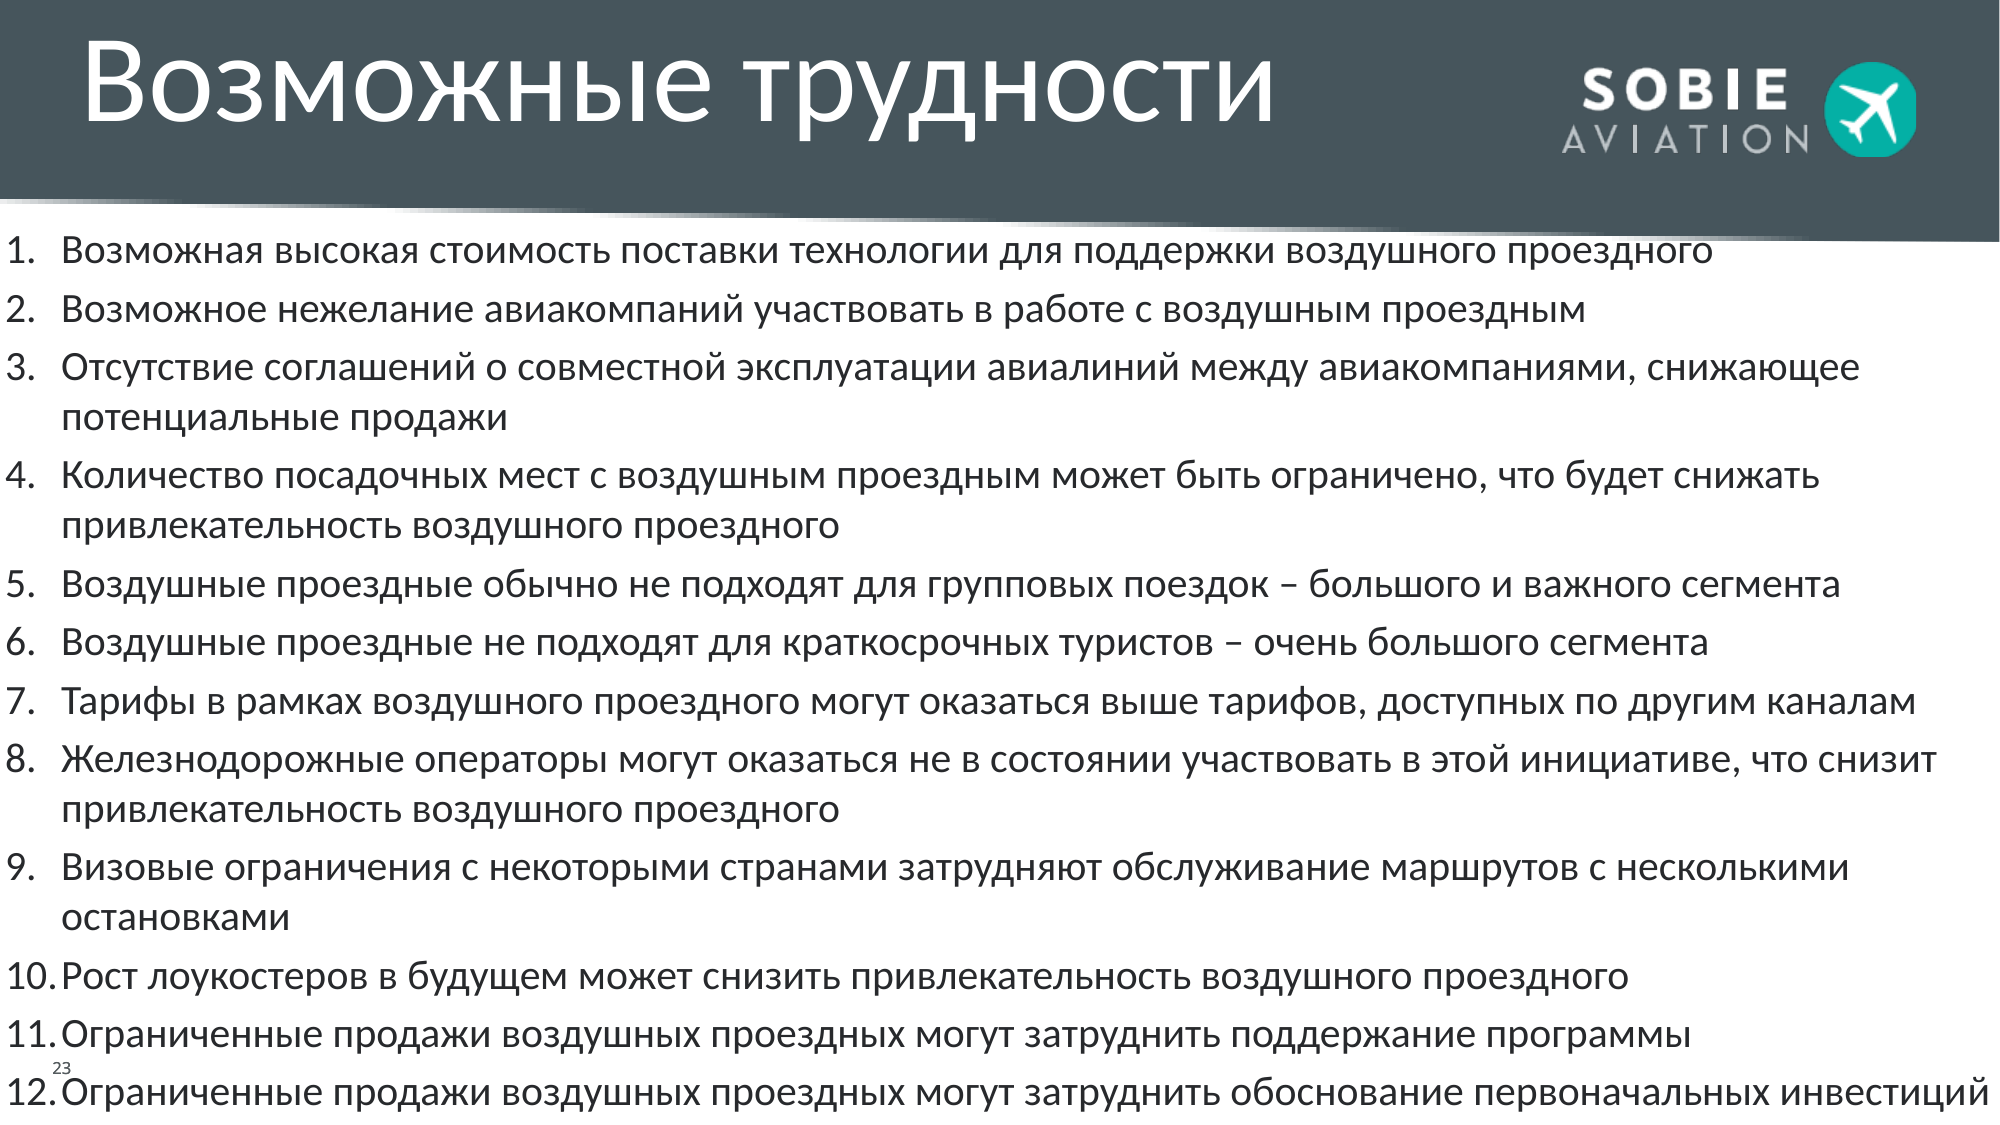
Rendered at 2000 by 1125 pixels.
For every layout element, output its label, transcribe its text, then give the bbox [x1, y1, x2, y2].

subtitle Возможная высокая стоимость поставки технологии для поддержки воздушного проездного Возможное нежелание авиакомпаний участвовать в работе с воздушным проездным Отсутствие соглашений о совместной эксплуатации авиалиний между авиакомпаниями, снижающее потенциальные продажи Количество посадочных мест с воздушным проездным может быть ограничено, что будет снижать привлекательность воздушного проездного Воздушные проездные обычно не подходят для групповых поездок – большого и важного сегмента Воздушные проездные не подходят для краткосрочных туристов – очень большого сегмента Тарифы в рамках воздушного проездного могут оказаться выше тарифов, доступных по другим каналам Железнодорожные операторы могут оказаться не в состоянии участвовать в этой инициативе, что снизит привлекательность воздушного проездного Визовые ограничения с некоторыми странами затрудняют обслуживание маршрутов с несколькими остановками Рост лоукостеров в будущем может снизить привлекательность воздушного проездного Ограниченные продажи воздушных проездных могут затруднить поддержание программы Ограниченные продажи воздушных проездных могут затруднить обоснование первоначальных инвестиций [4, 222, 2000, 1109]
title Возможные трудности [80, 57, 1558, 166]
